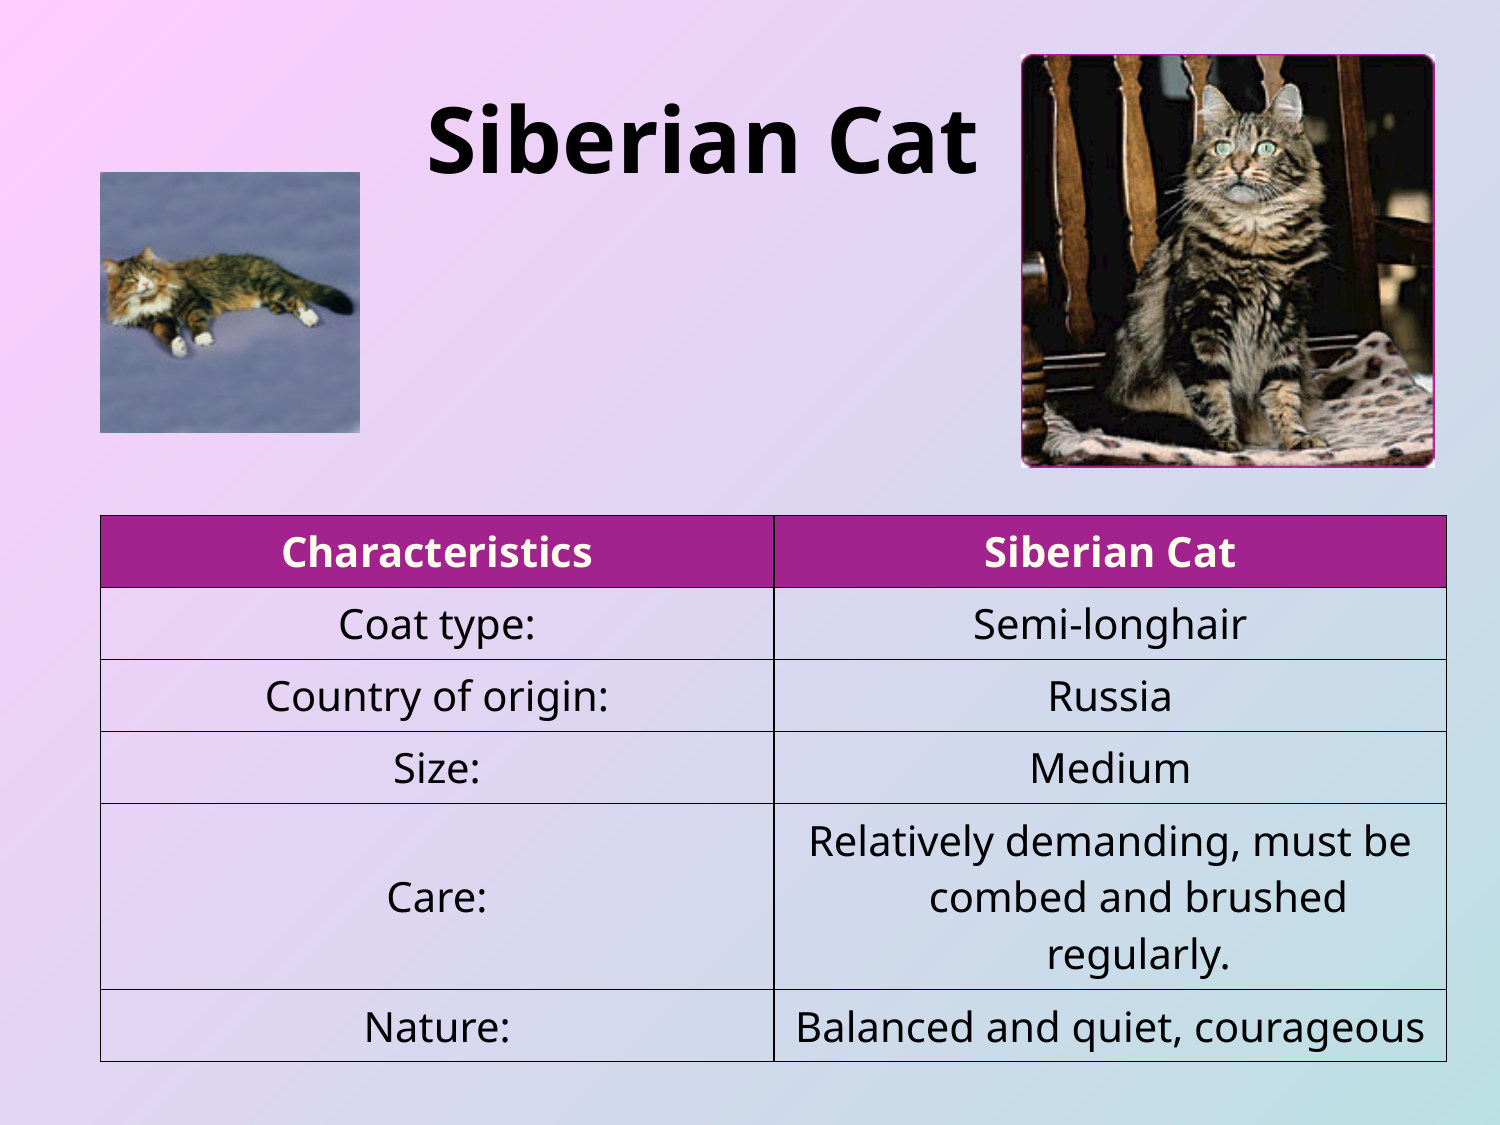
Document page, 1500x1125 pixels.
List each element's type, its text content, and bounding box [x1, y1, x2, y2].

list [100, 172, 360, 433]
table_cell Size: [101, 732, 773, 803]
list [1021, 54, 1435, 468]
title Siberian Cat [41, 42, 1392, 231]
table_cell Relatively demanding, must be combed and brushed regularly. [775, 804, 1446, 989]
table_cell Medium [775, 732, 1446, 803]
table_cell Country of origin: [101, 660, 773, 731]
table_cell Semi-longhair [775, 588, 1446, 659]
table_header Siberian Cat [775, 516, 1446, 587]
table_cell Nature: [101, 990, 773, 1061]
table_header Characteristics [101, 516, 773, 587]
table_cell Balanced and quiet, courageous [775, 990, 1446, 1061]
table_cell Coat type: [101, 588, 773, 659]
table_cell Care: [101, 804, 773, 989]
table_cell Russia [775, 660, 1446, 731]
